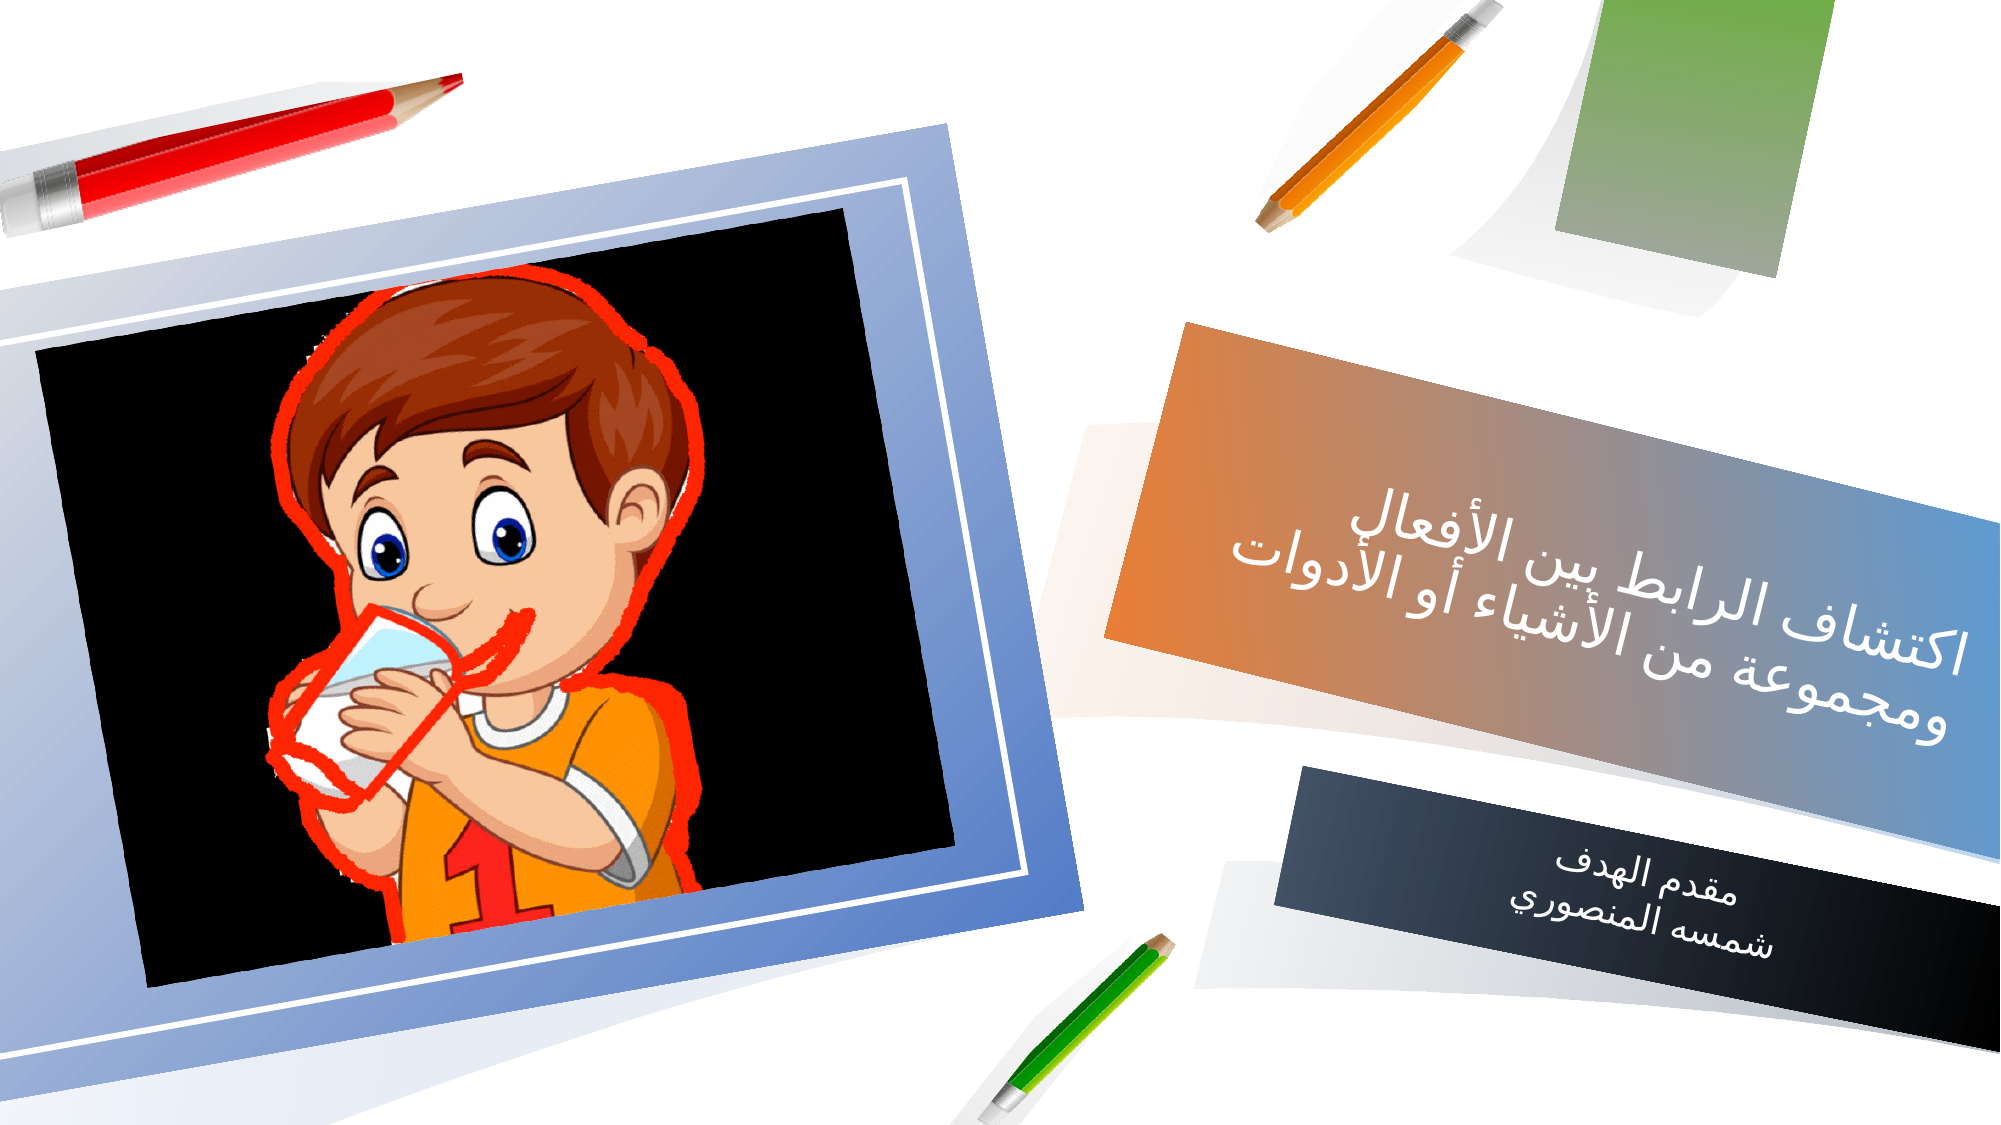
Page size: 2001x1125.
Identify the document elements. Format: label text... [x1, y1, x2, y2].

title اكتشاف الرابط بين الأفعال ومجموعة من الأشياء أو الأدوات [1166, 355, 2000, 839]
text_box مقدم الهدف شمسه المنصوري [1392, 790, 1906, 1001]
picture [0, 72, 476, 240]
picture [1237, 0, 1511, 251]
picture [35, 208, 955, 987]
picture [972, 915, 1193, 1125]
